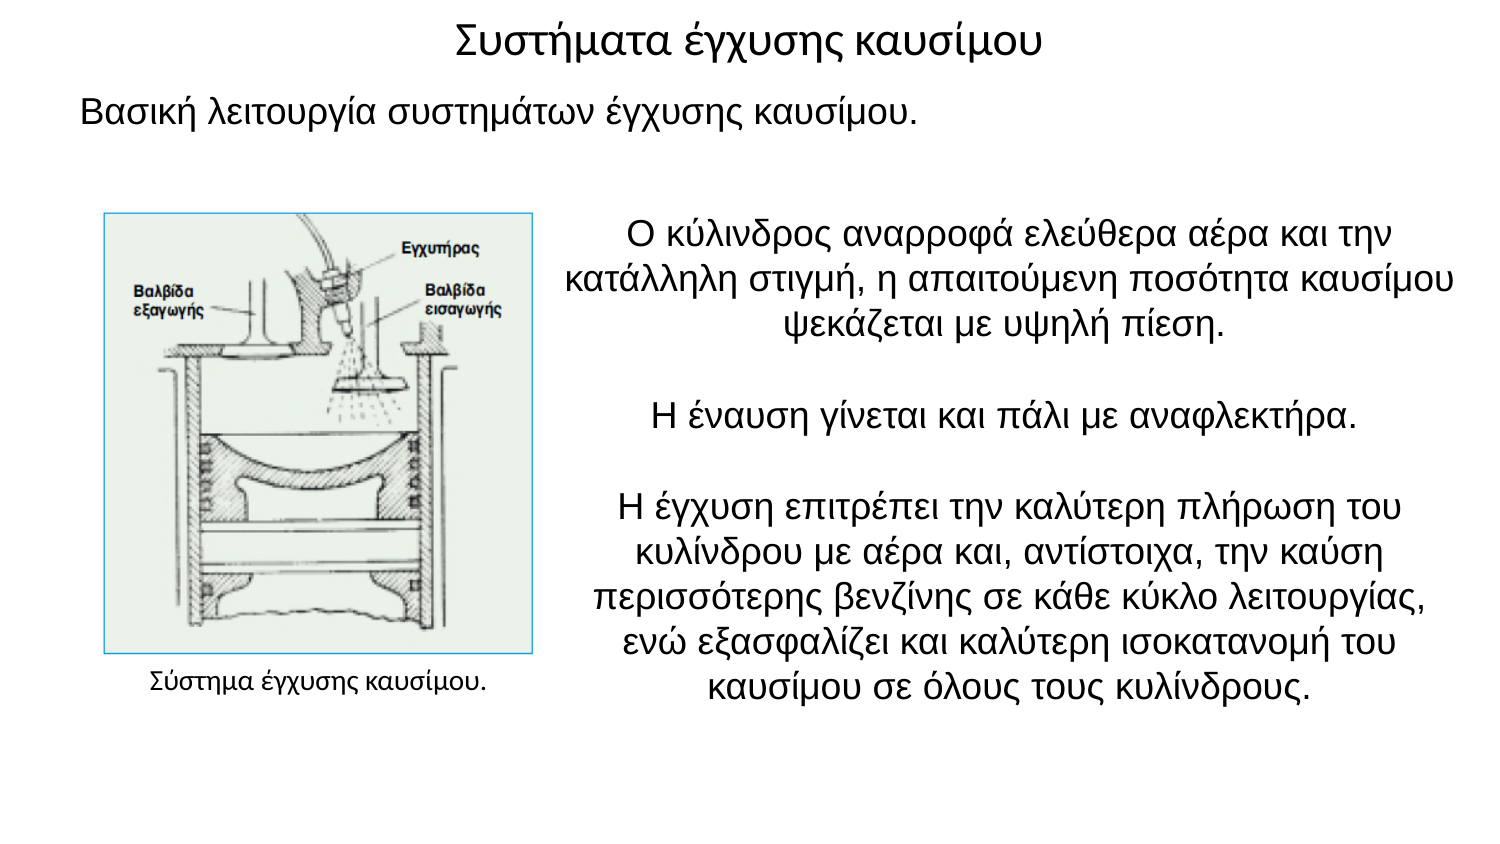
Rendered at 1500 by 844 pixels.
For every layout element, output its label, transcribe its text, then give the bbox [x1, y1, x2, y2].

text_box Βασική λειτουργία συστημάτων έγχυσης καυσίμου. [64, 79, 1436, 140]
picture [99, 208, 538, 658]
text_box Ο κύλινδρος αναρροφά ελεύθερα αέρα και την κατάλληλη στιγμή, η απαιτούμενη ποσότητα καυσίμου ψεκάζεται με υψηλή πίεση. Η έναυση γίνεται και πάλι με αναφλεκτήρα. Η έγχυση επιτρέπει την καλύτερη πλήρωση του κυλίνδρου με αέρα και, αντίστοιχα, την καύση περισσότερης βενζίνης σε κάθε κύκλο λειτουργίας, ενώ εξασφαλίζει και καλύτερη ισοκατανομή του καυσίμου σε όλους τους κυλίνδρους. [549, 202, 1471, 715]
text_box Συστήματα έγχυσης καυσίμου [29, 0, 1471, 73]
text_box Σύστημα έγχυσης καυσίμου. [100, 658, 538, 704]
